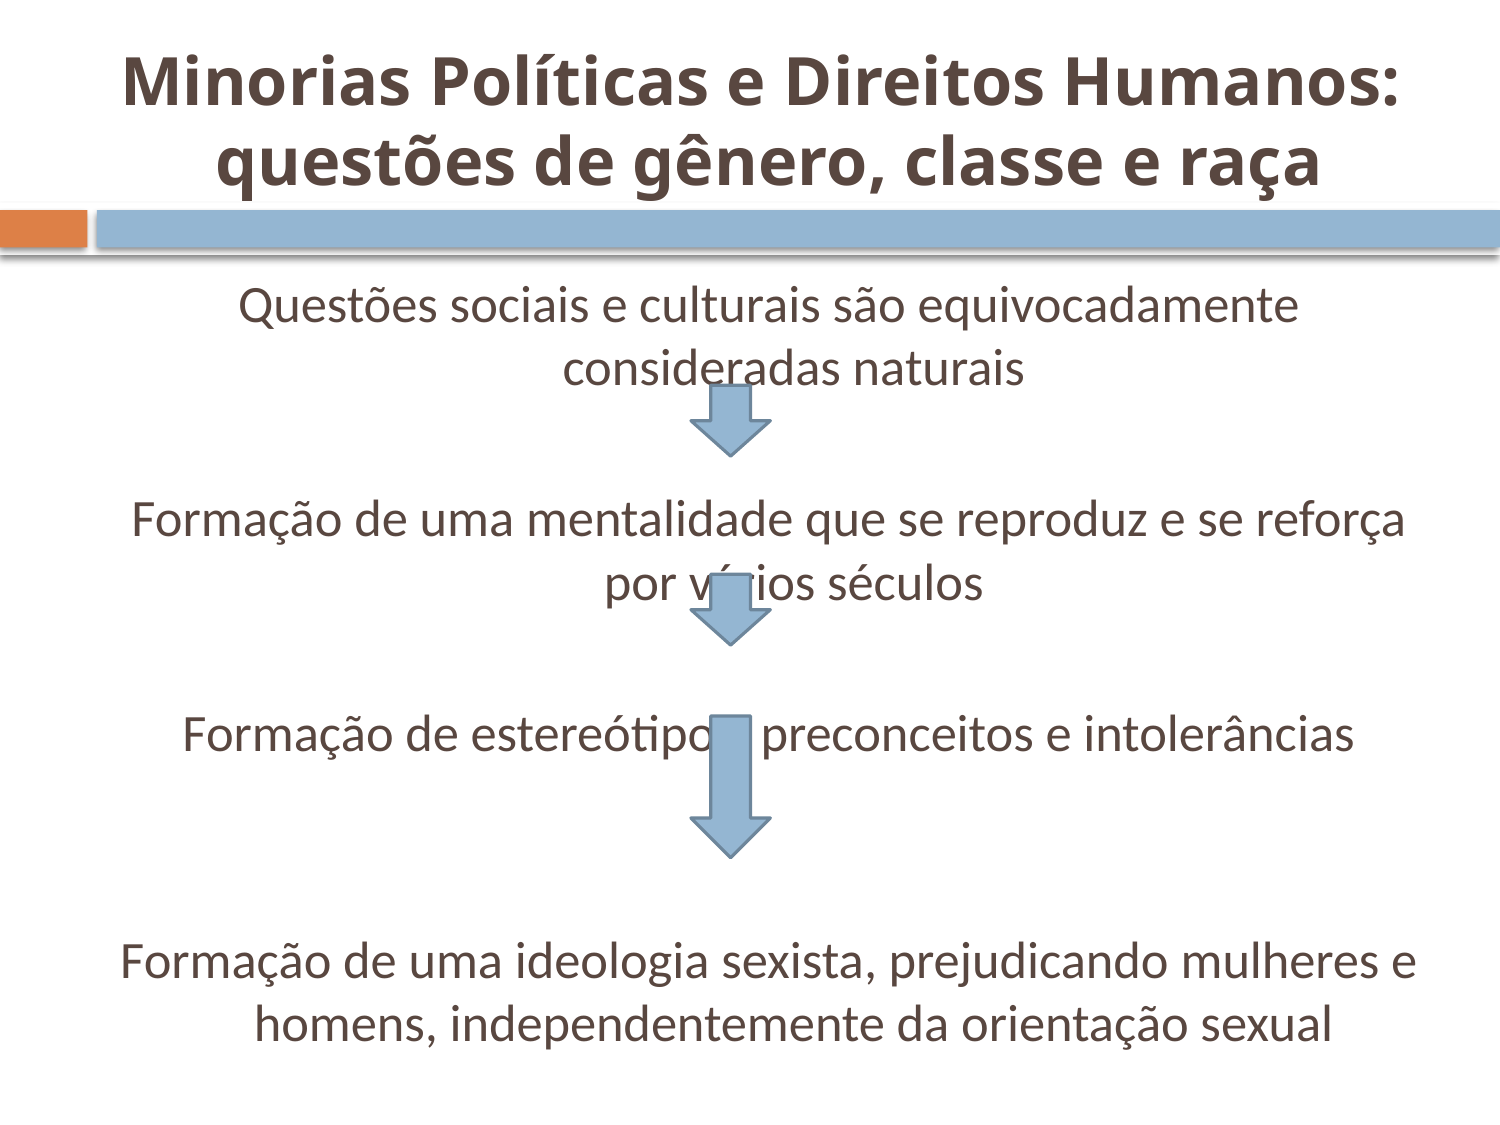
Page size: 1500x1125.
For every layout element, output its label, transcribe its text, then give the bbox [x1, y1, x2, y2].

text_box [689, 714, 772, 859]
list Questões sociais e culturais são equivocadamente consideradas naturais Formação de uma mentalidade que se reproduz e se reforça por vários séculos Formação de estereótipos, preconceitos e intolerâncias Formação de uma ideologia sexista, prejudicando mulheres e homens, independentemente da orientação sexual [100, 262, 1438, 1071]
title Minorias Políticas e Direitos Humanos: questões de gênero, classe e raça [100, 37, 1438, 200]
text_box [689, 572, 772, 647]
text_box [689, 383, 772, 458]
